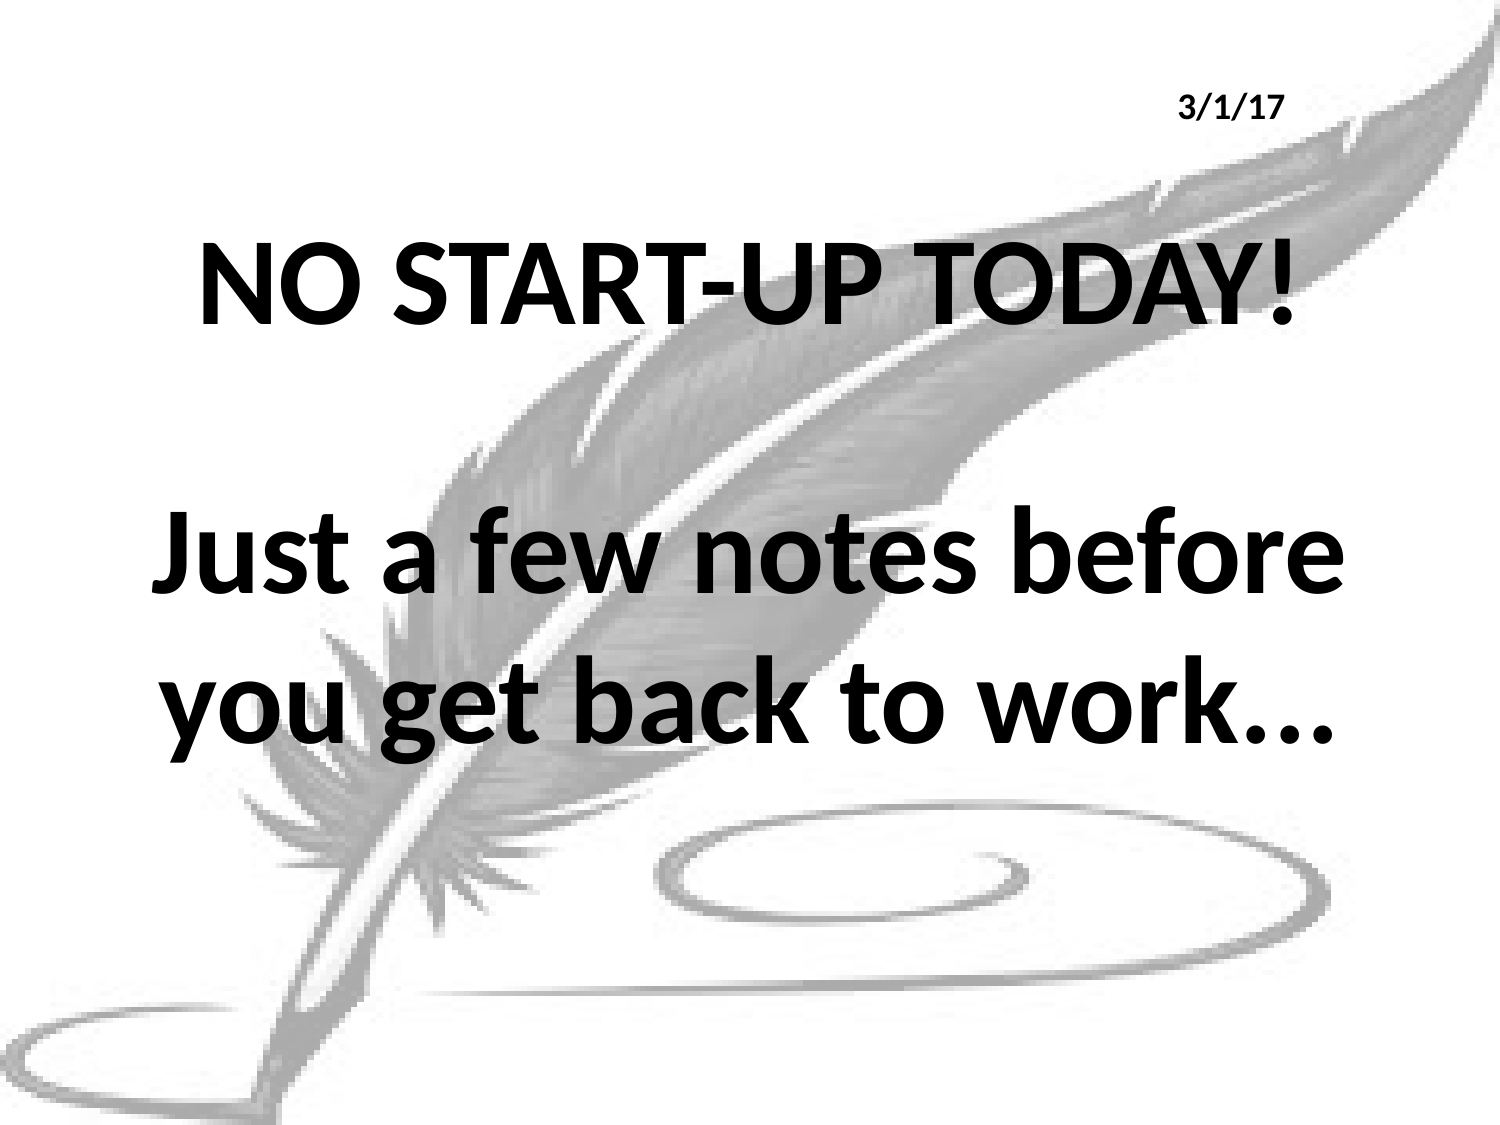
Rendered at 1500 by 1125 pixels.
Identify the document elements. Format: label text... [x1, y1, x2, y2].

text_box 3/1/17 [1087, 74, 1375, 135]
list NO START-UP TODAY! Just a few notes before you get back to work... [75, 87, 1425, 1005]
